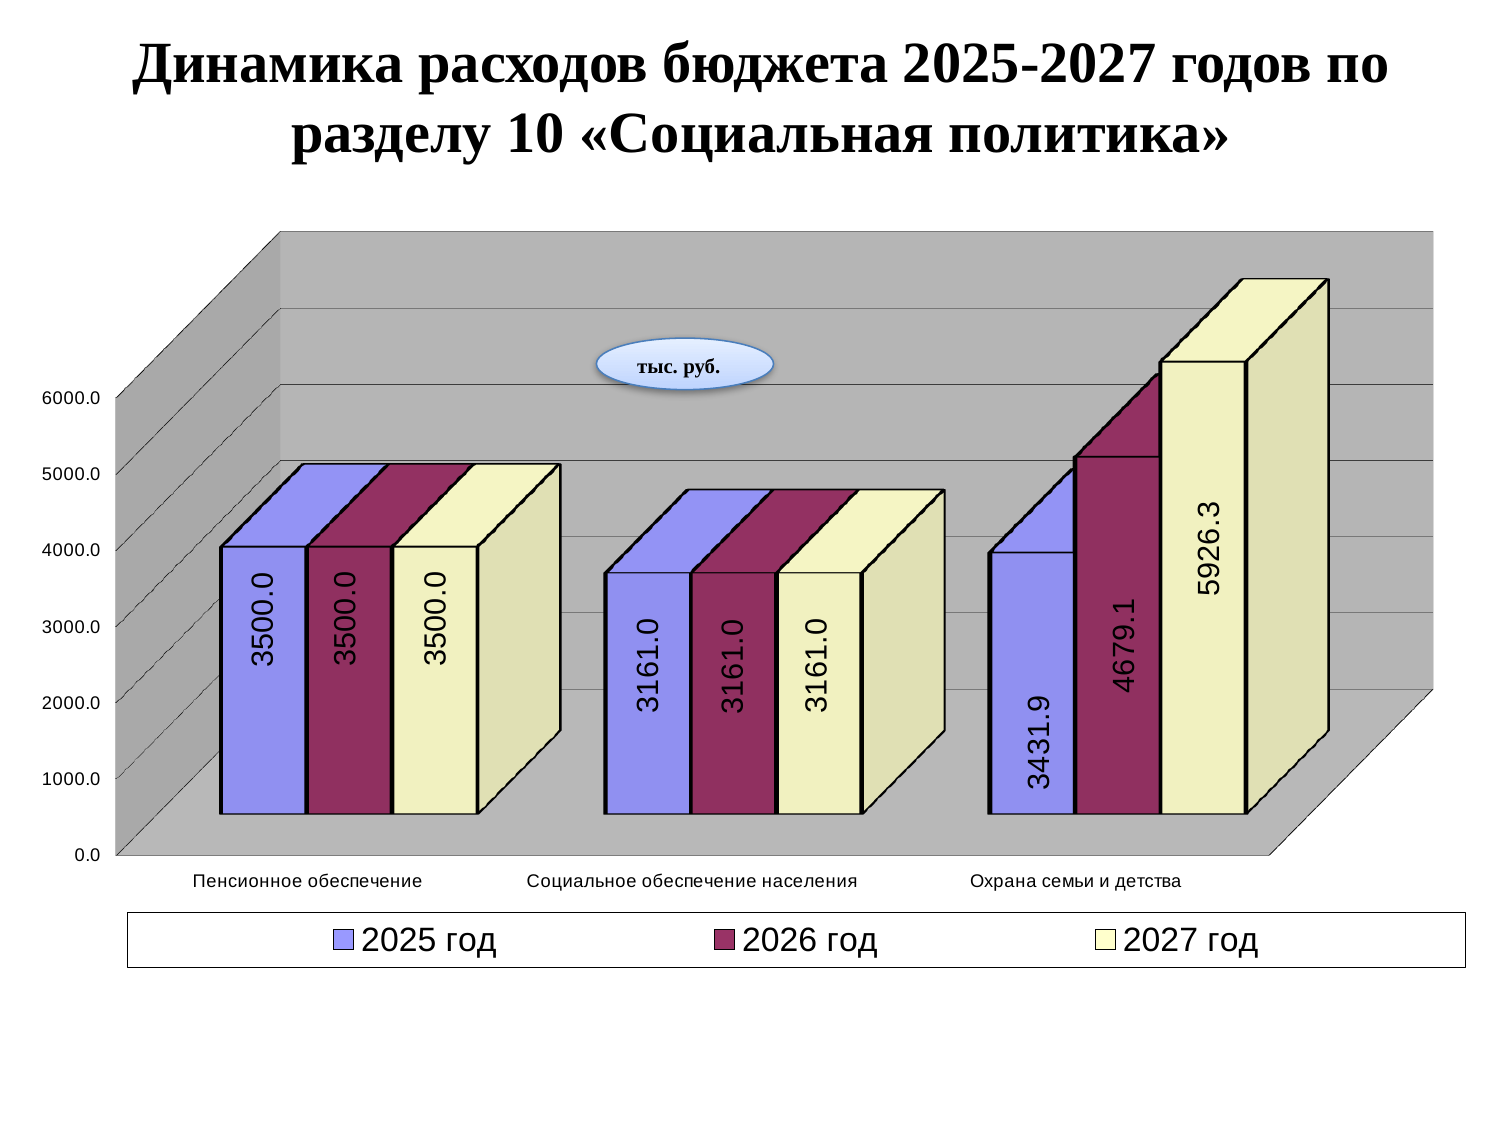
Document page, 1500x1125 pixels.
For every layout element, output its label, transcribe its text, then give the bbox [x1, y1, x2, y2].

title Динамика расходов бюджета 2025-2027 годов по разделу 10 «Социальная политика» [75, 62, 1447, 126]
chart [8, 216, 1467, 972]
